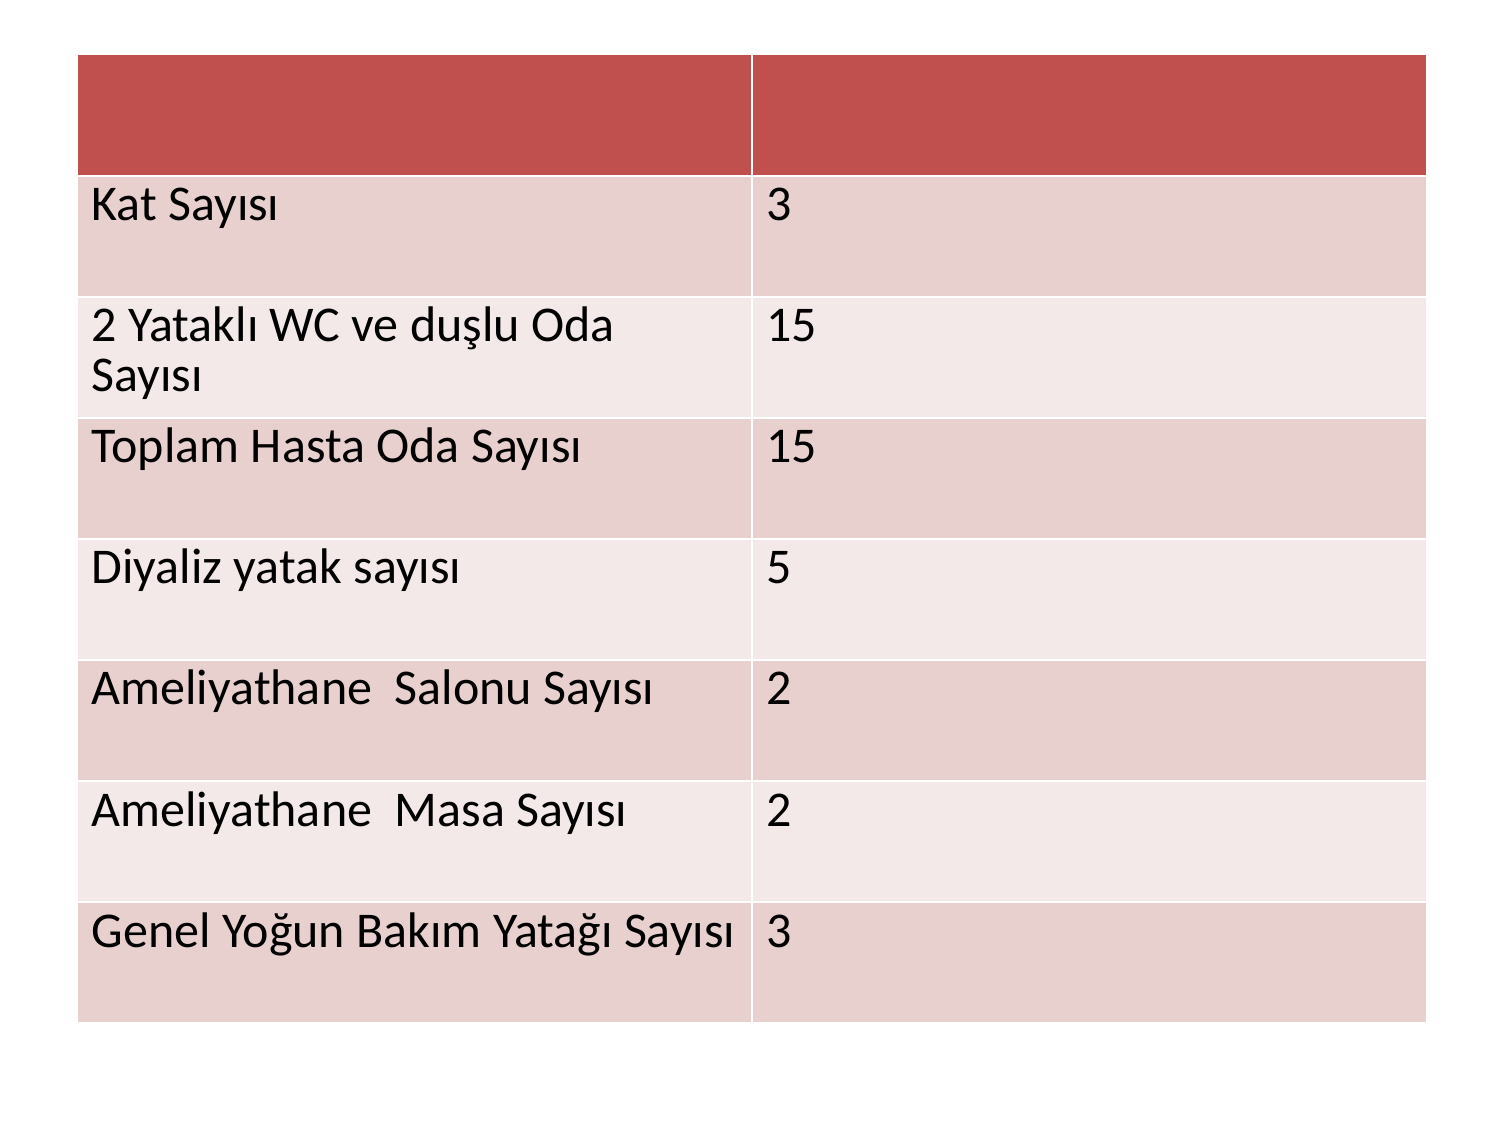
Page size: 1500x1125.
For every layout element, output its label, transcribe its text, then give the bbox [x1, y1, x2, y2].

table_cell 2 [753, 782, 1426, 901]
table_cell 2 [753, 661, 1426, 780]
table_cell Kat Sayısı [78, 177, 751, 296]
table_cell 5 [753, 540, 1426, 659]
table_cell Diyaliz yatak sayısı [78, 540, 751, 659]
table_cell 15 [753, 298, 1426, 417]
table_cell 3 [753, 903, 1426, 1022]
table_header [753, 55, 1426, 175]
table_cell Ameliyathane Masa Sayısı [78, 782, 751, 901]
table_header [78, 55, 751, 175]
table_cell 2 Yataklı WC ve duşlu Oda Sayısı [78, 298, 751, 417]
table_cell Ameliyathane Salonu Sayısı [78, 661, 751, 780]
table_cell Toplam Hasta Oda Sayısı [78, 419, 751, 538]
table_cell 15 [753, 419, 1426, 538]
table_cell 3 [753, 177, 1426, 296]
table_cell Genel Yoğun Bakım Yatağı Sayısı [78, 903, 751, 1022]
